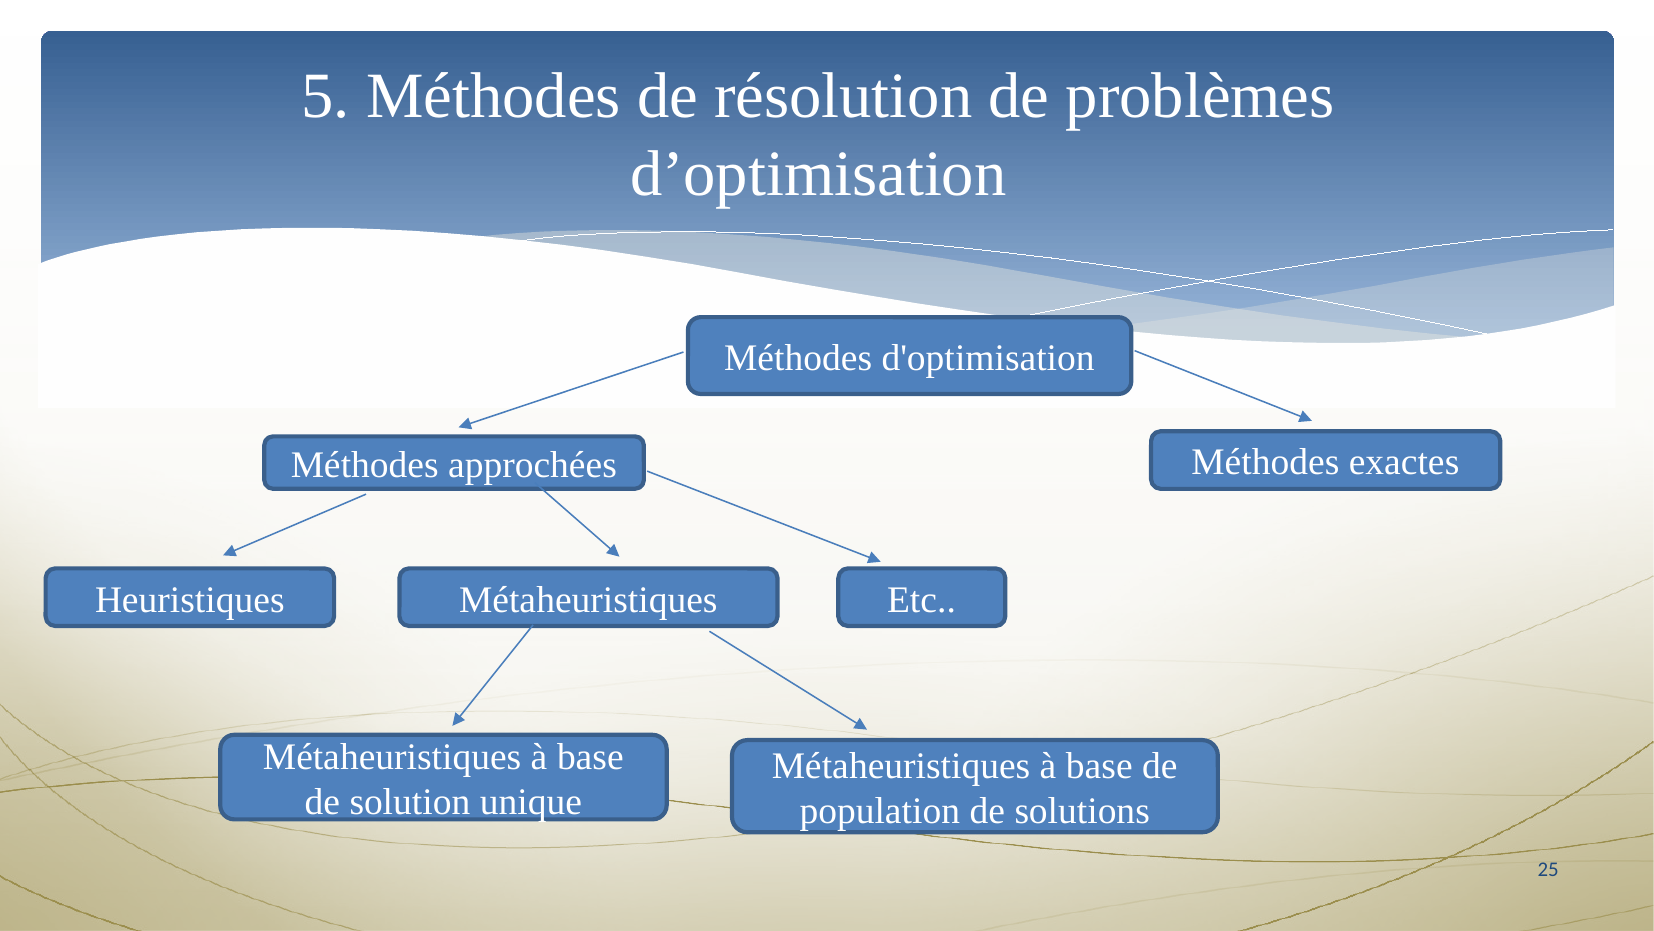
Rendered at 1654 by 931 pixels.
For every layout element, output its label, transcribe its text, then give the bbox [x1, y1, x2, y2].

text_box Méthodes approchées [262, 434, 646, 491]
text_box [458, 351, 684, 430]
text_box [223, 493, 367, 557]
text_box Etc.. [836, 566, 1008, 629]
text_box 25 [1443, 842, 1654, 893]
text_box [534, 482, 620, 557]
text_box 5. Méthodes de résolution de problèmes d’optimisation [82, 45, 1571, 216]
text_box Métaheuristiques à base de population de solutions [729, 737, 1220, 835]
text_box [1134, 349, 1312, 423]
text_box [646, 470, 881, 564]
text_box Heuristiques [43, 566, 337, 629]
text_box [709, 630, 867, 730]
text_box Métaheuristiques à base de solution unique [218, 732, 669, 822]
text_box [452, 624, 534, 726]
text_box Métaheuristiques [397, 566, 780, 629]
picture [0, 0, 1654, 931]
text_box Méthodes exactes [1148, 429, 1503, 491]
text_box Méthodes d'optimisation [685, 315, 1134, 397]
